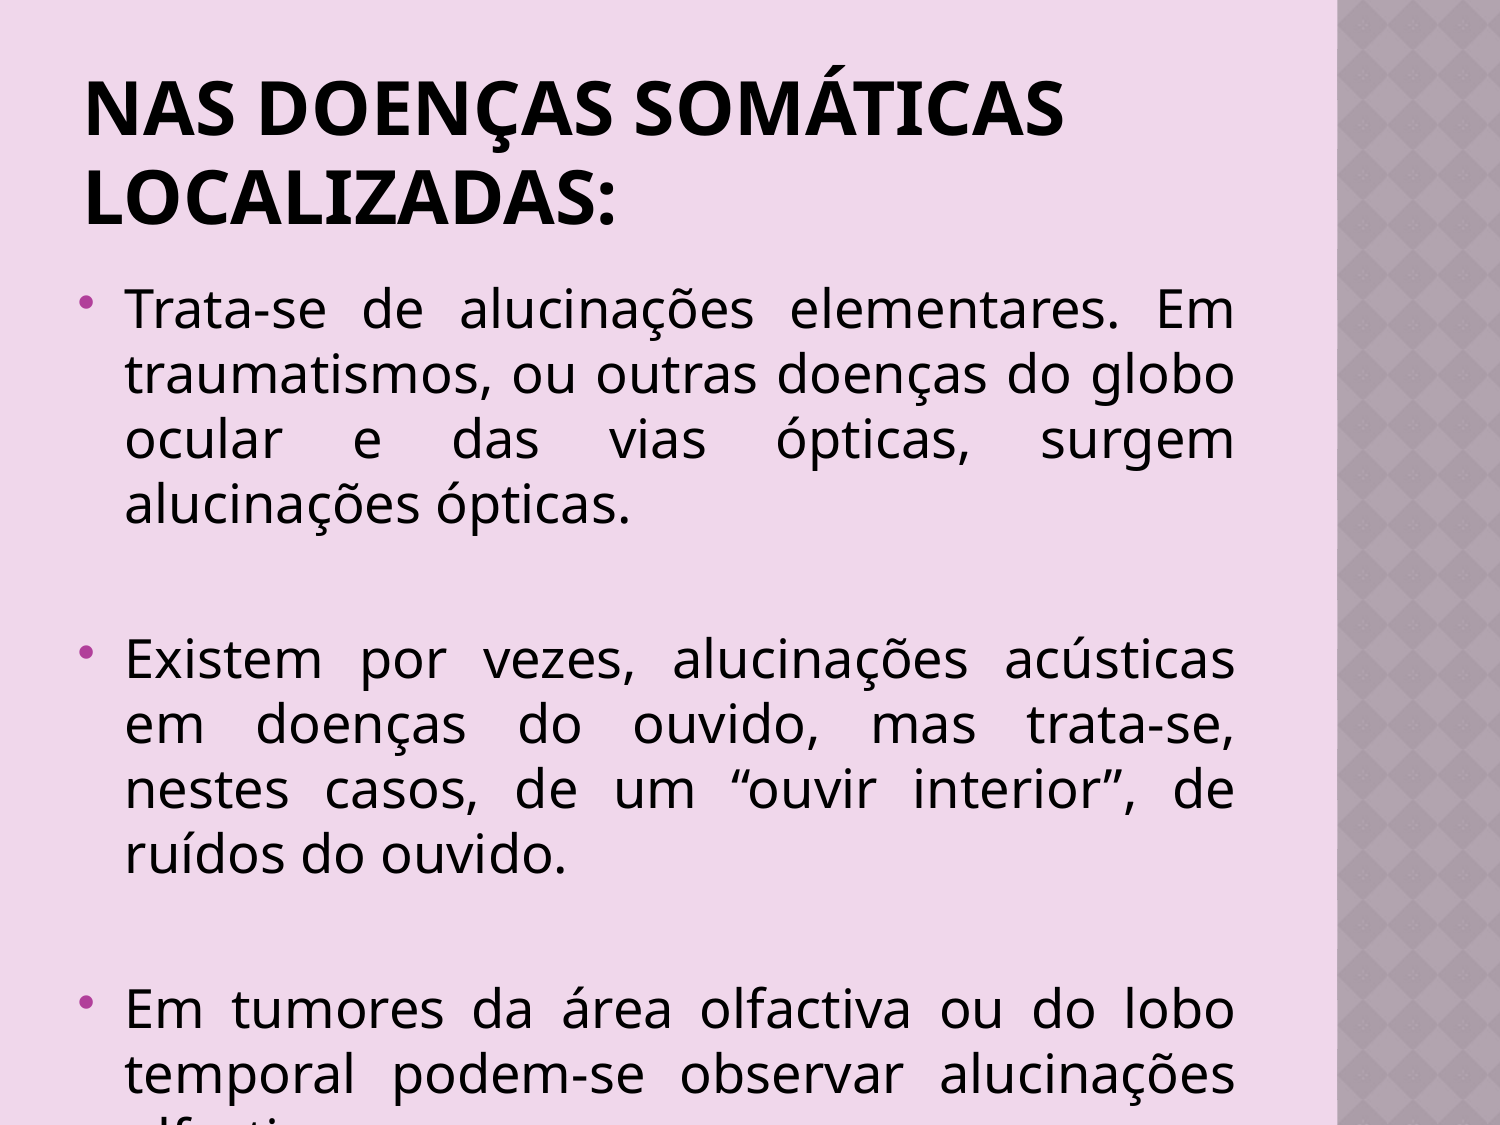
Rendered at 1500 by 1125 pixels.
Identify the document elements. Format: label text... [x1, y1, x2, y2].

title Nas doenças somáticas localizadas: [75, 52, 1263, 240]
list Trata-se de alucinações elementares. Em traumatismos, ou outras doenças do globo ocular e das vias ópticas, surgem alucinações ópticas. Existem por vezes, alucinações acústicas em doenças do ouvido, mas trata-se, nestes casos, de um “ouvir interior”, de ruídos do ouvido. Em tumores da área olfactiva ou do lobo temporal podem-se observar alucinações olfactivas. [64, 267, 1253, 1063]
